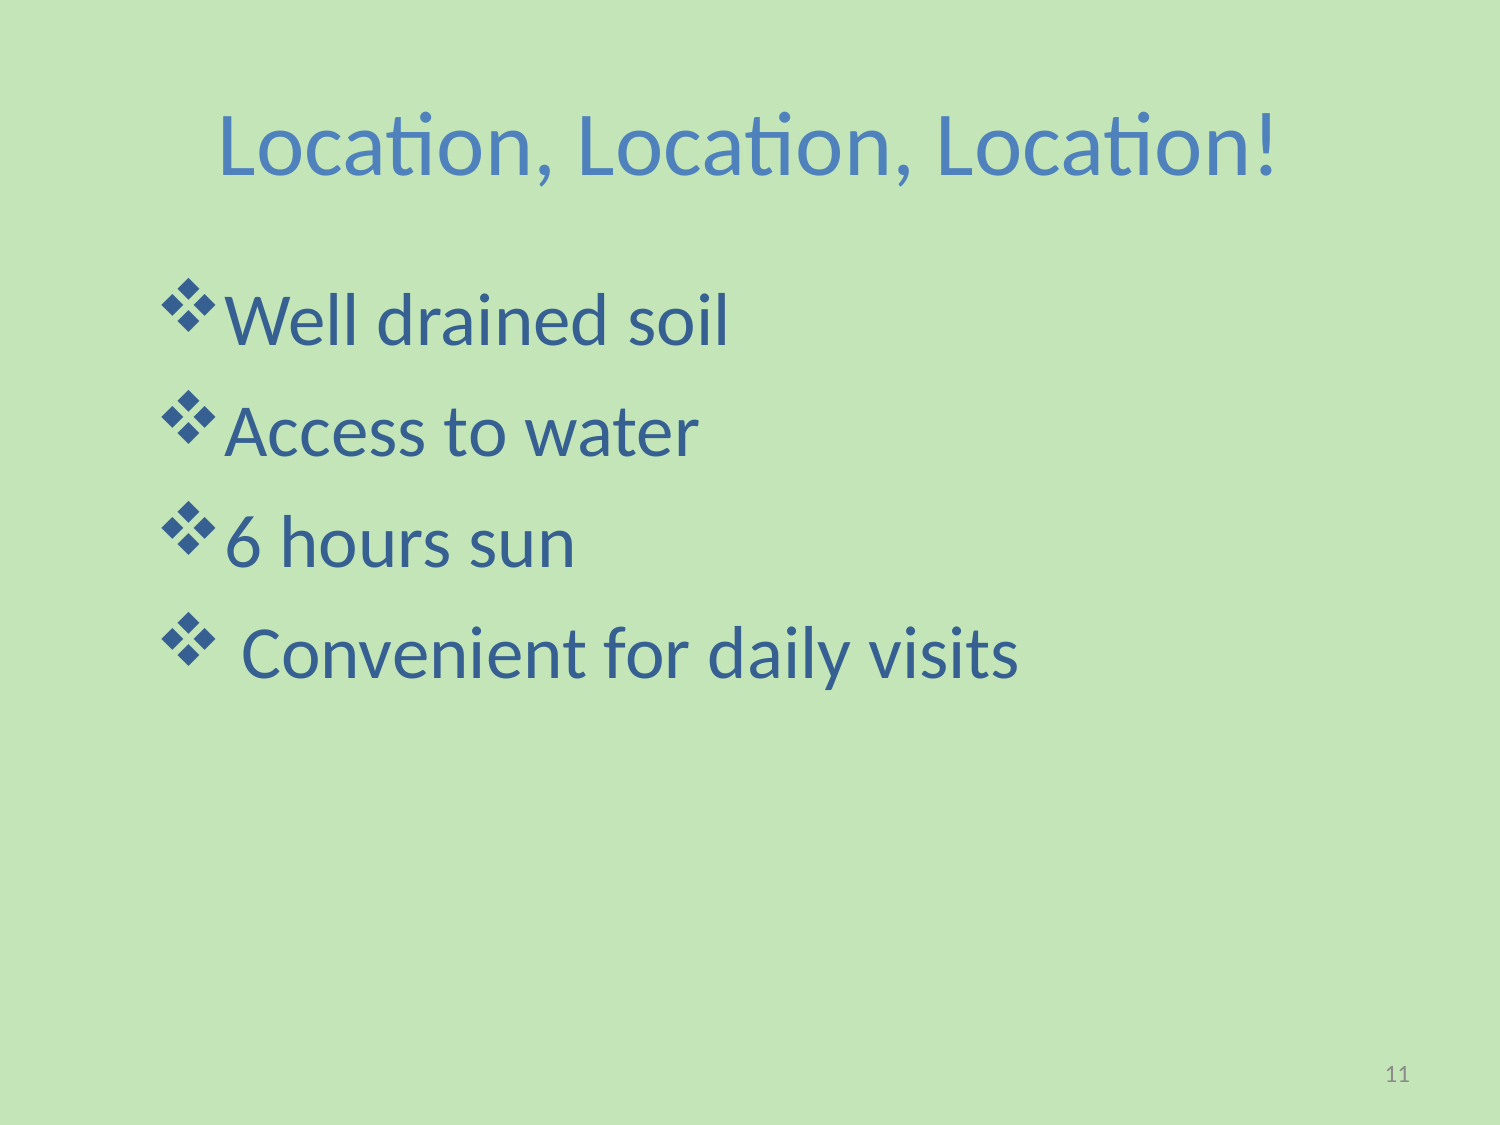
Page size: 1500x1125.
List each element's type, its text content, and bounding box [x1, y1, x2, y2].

list Well drained soil Access to water 6 hours sun Convenient for daily visits [75, 262, 1425, 925]
slide_number 11 [1200, 1042, 1425, 1103]
title Location, Location, Location! [75, 45, 1425, 233]
